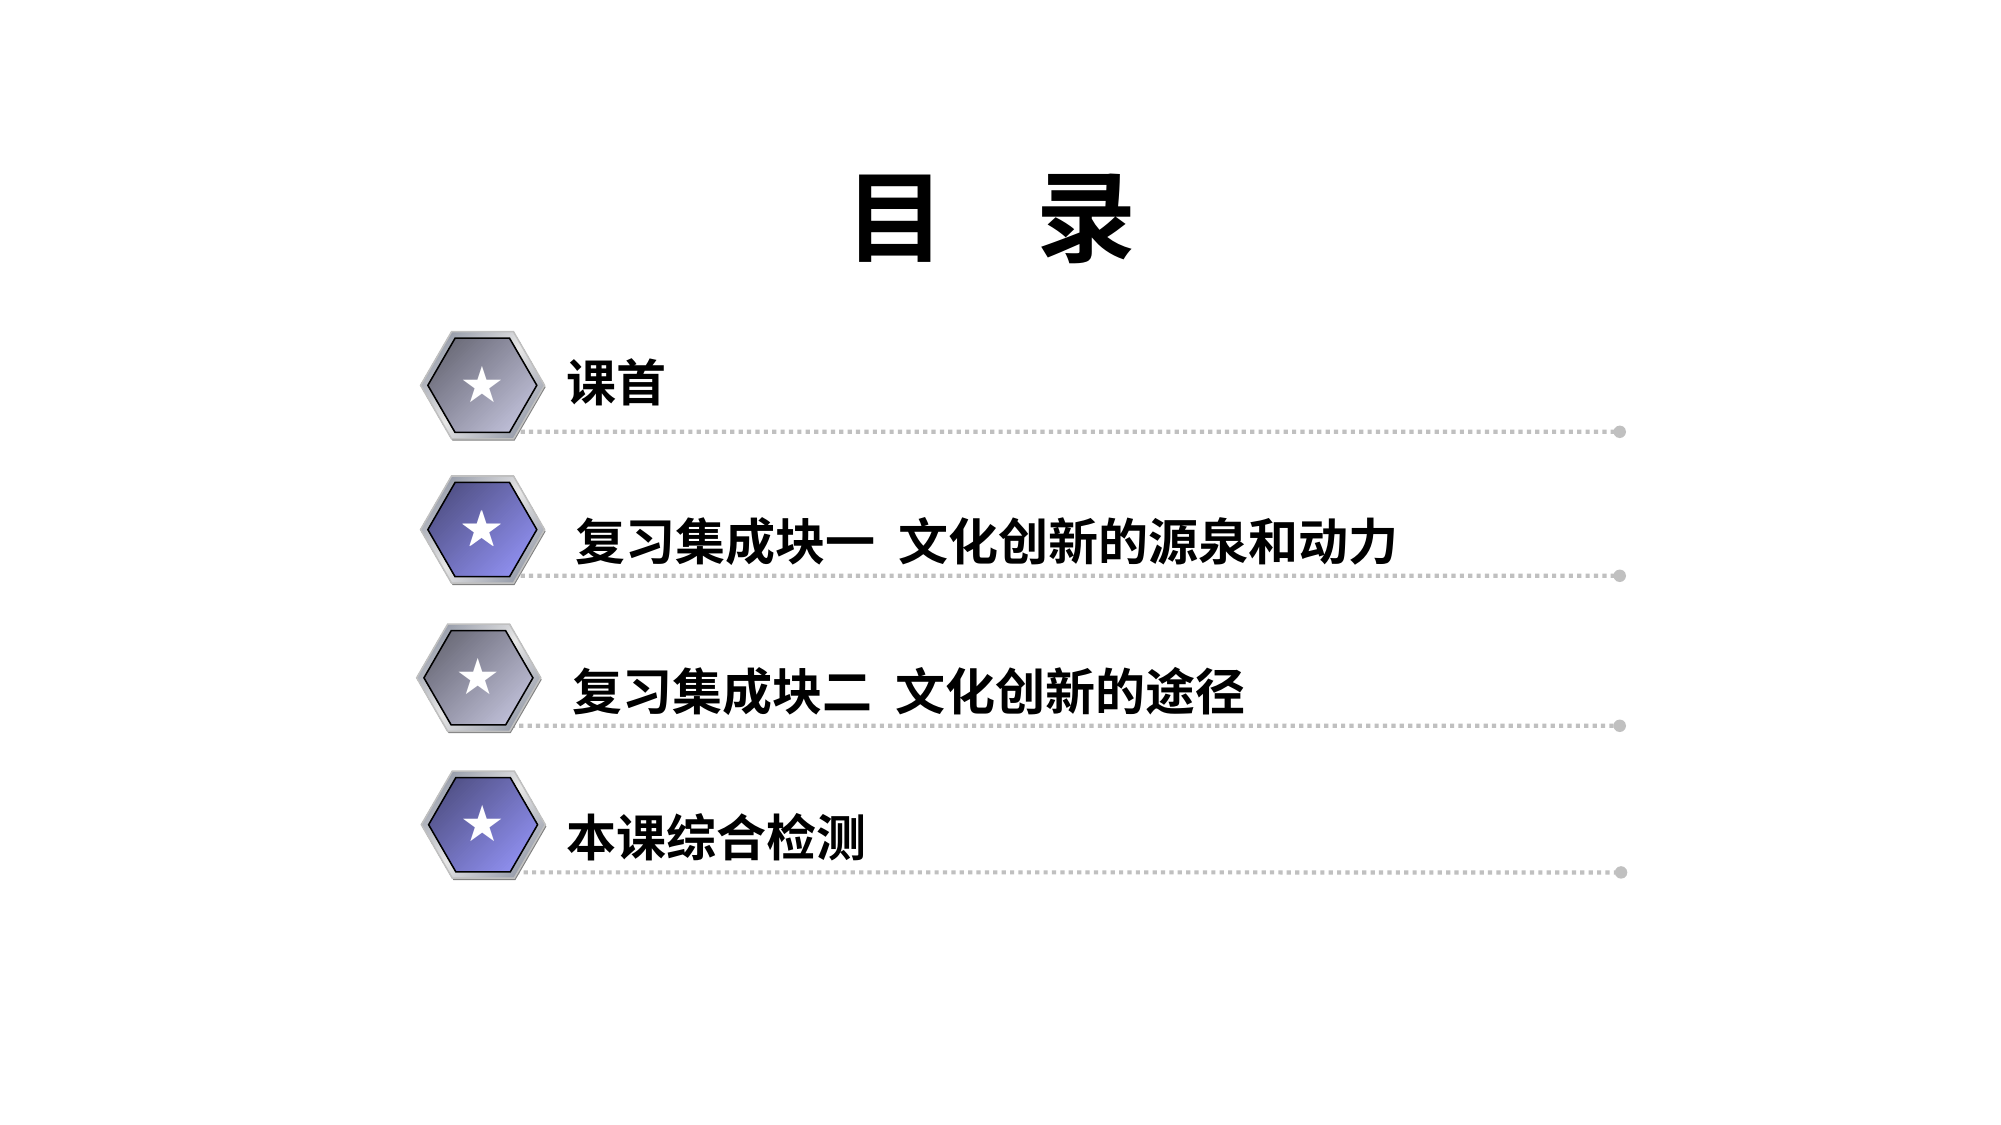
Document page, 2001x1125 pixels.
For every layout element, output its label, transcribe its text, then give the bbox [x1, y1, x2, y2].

text_box 课首 [551, 344, 1402, 419]
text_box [421, 770, 547, 881]
text_box 复习集成块一 文化创新的源泉和动力 [560, 502, 1482, 578]
text_box [1612, 425, 1626, 439]
text_box [1614, 866, 1628, 879]
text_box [416, 624, 542, 734]
text_box 本课综合检测 [551, 798, 1349, 874]
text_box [420, 331, 546, 441]
text_box [1612, 719, 1626, 732]
text_box 复习集成块二 文化创新的途径 [557, 652, 1421, 728]
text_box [420, 475, 546, 586]
text_box 目 录 [303, 136, 1679, 294]
text_box [1612, 569, 1626, 582]
